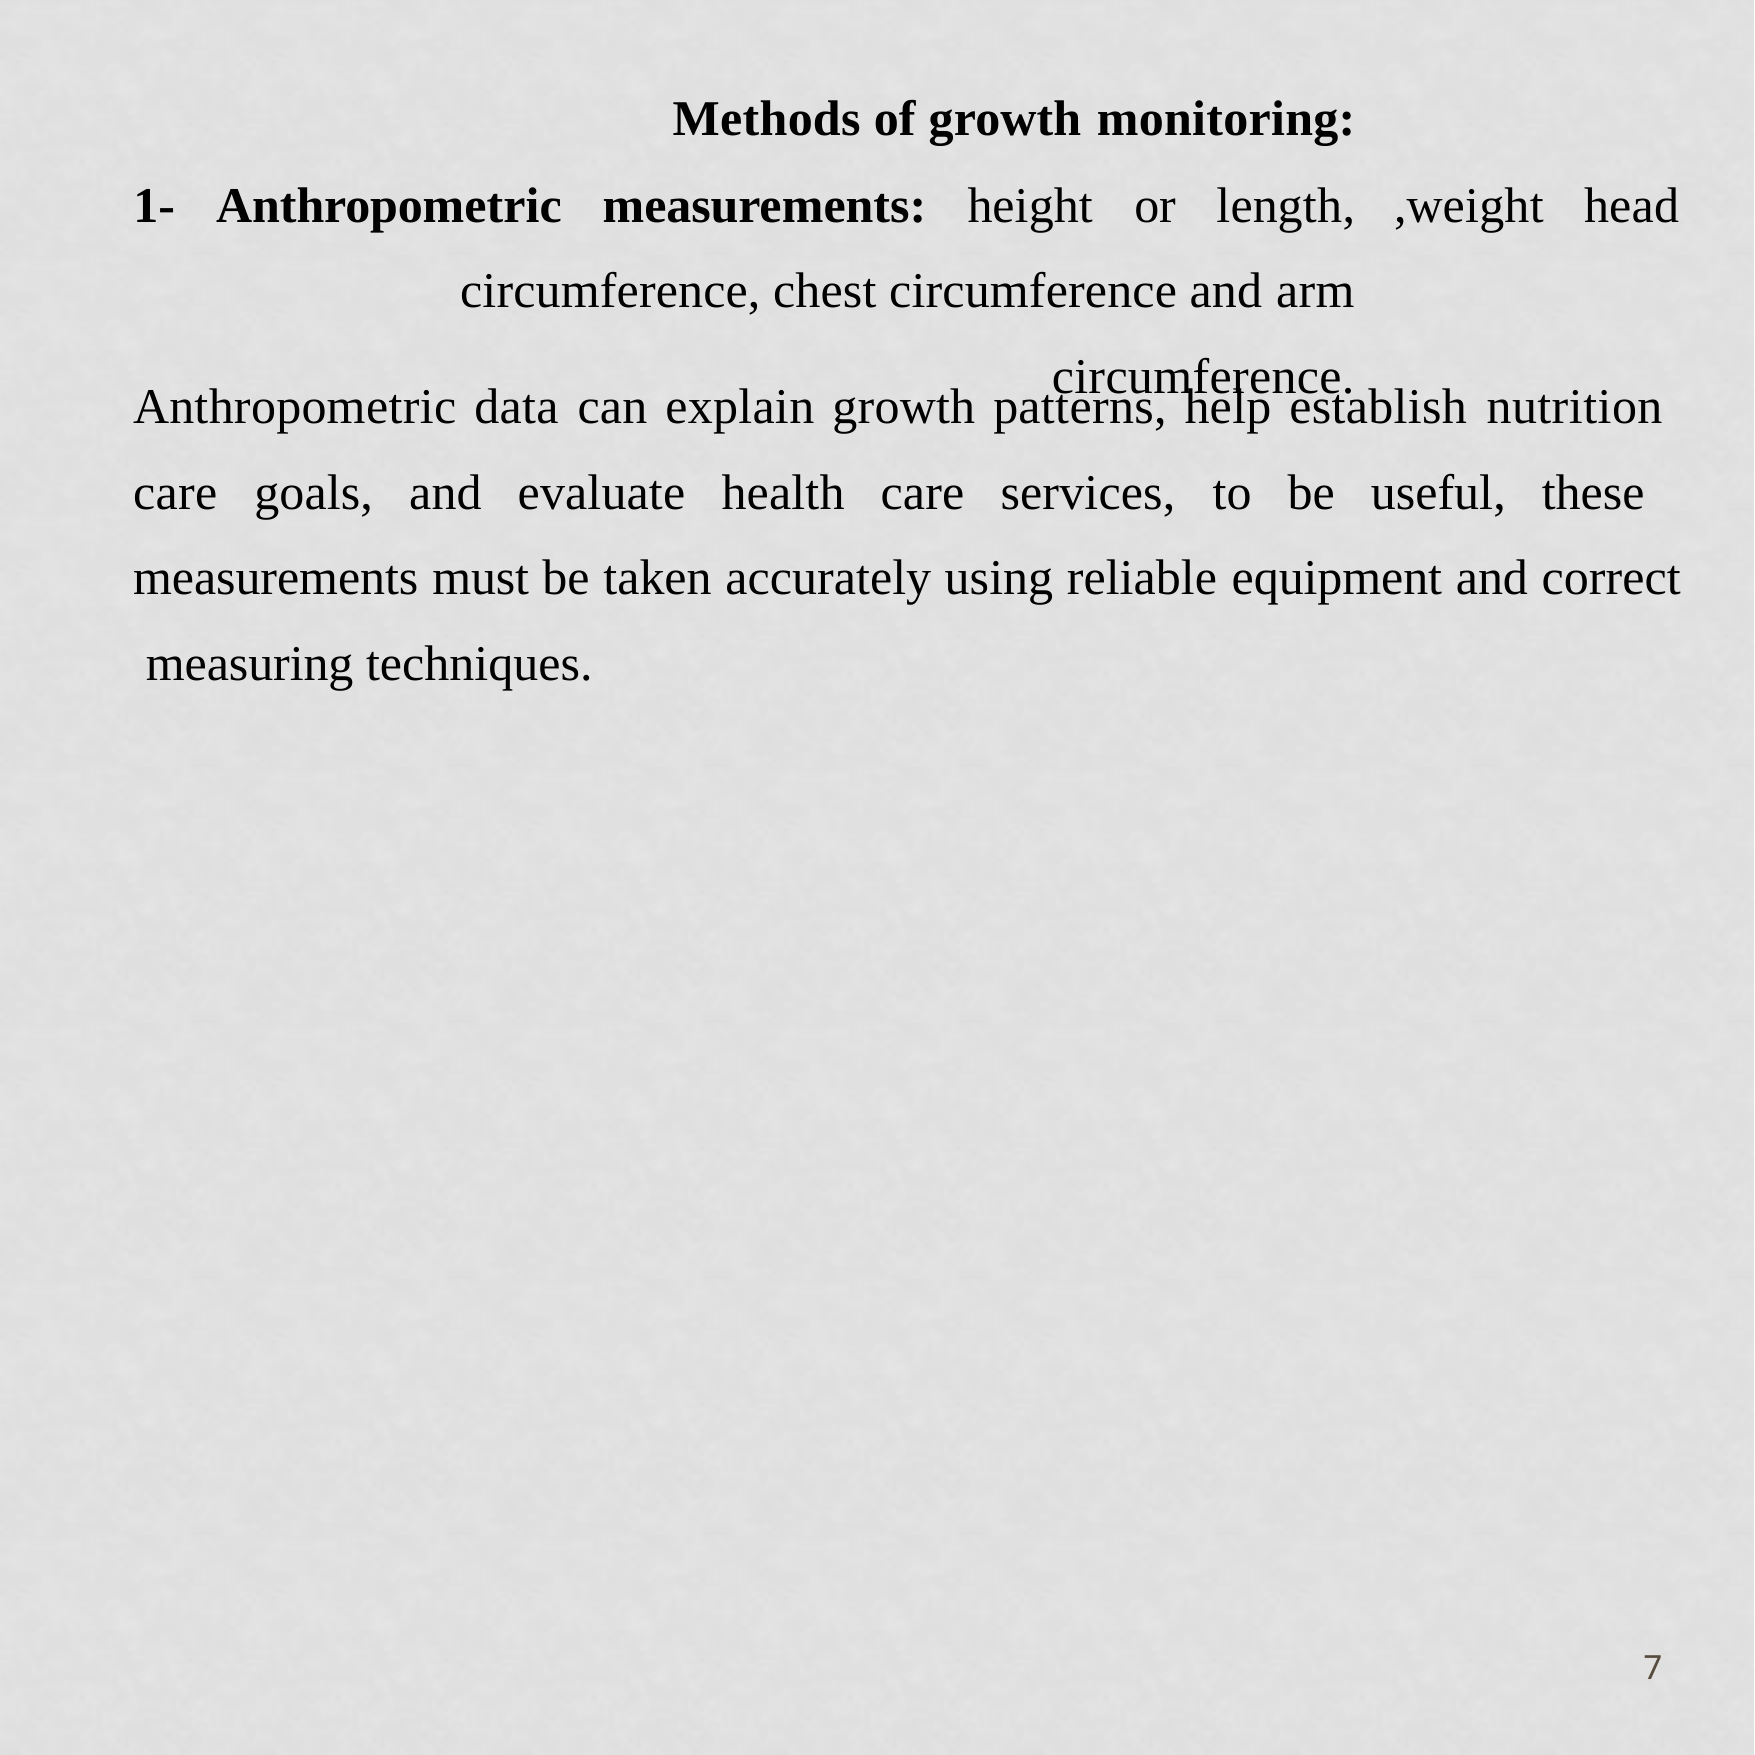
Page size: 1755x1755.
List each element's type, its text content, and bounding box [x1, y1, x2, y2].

text_box weight, [1391, 170, 1546, 233]
text_box Methods of growth monitoring: 1- Anthropometric measurements: height or length, circumference, chest circumference and arm circumference. [131, 55, 1356, 345]
text_box Anthropometric data can explain growth patterns, help establish nutrition care goals, and evaluate health care services, to be useful, these measurements must be taken accurately using reliable equipment and correct measuring techniques. [131, 345, 1682, 691]
slide_number 7 [1257, 1163, 1667, 1755]
text_box head [1581, 170, 1682, 233]
